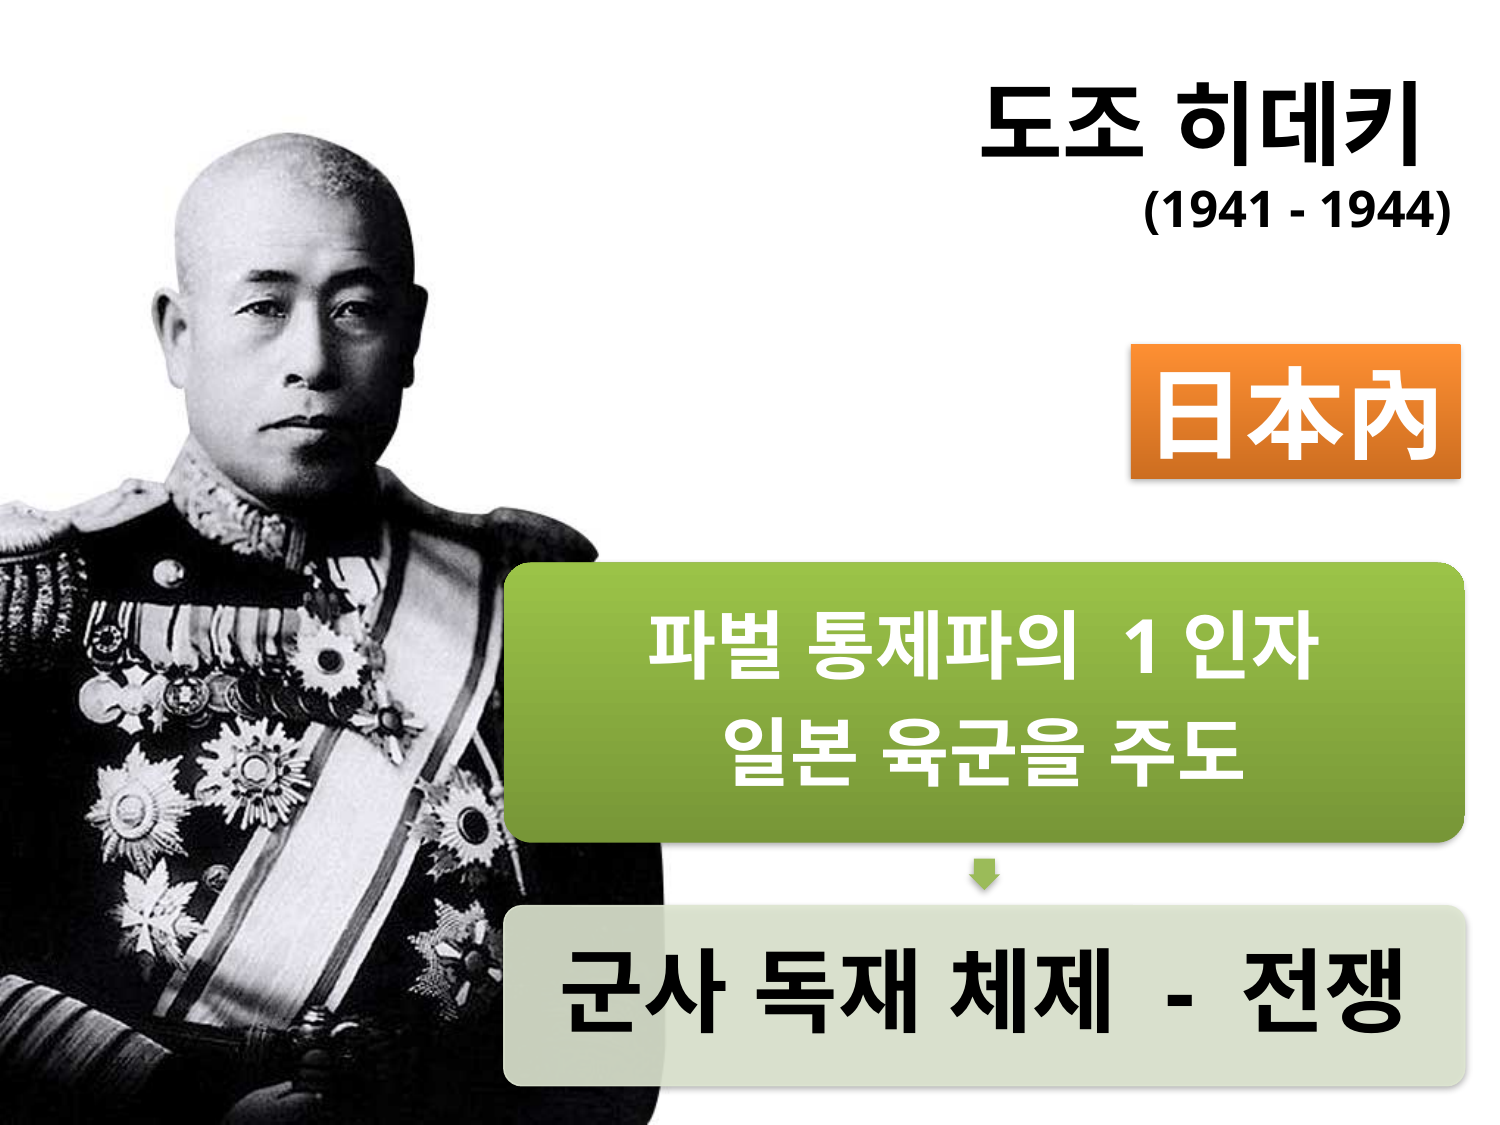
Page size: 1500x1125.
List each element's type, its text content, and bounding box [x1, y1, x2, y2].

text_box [503, 499, 1466, 1125]
picture [0, 0, 1500, 1125]
text_box 日本內 [1130, 344, 1461, 479]
title 도조 히데키 (1941 - 1944) [117, 58, 1468, 247]
